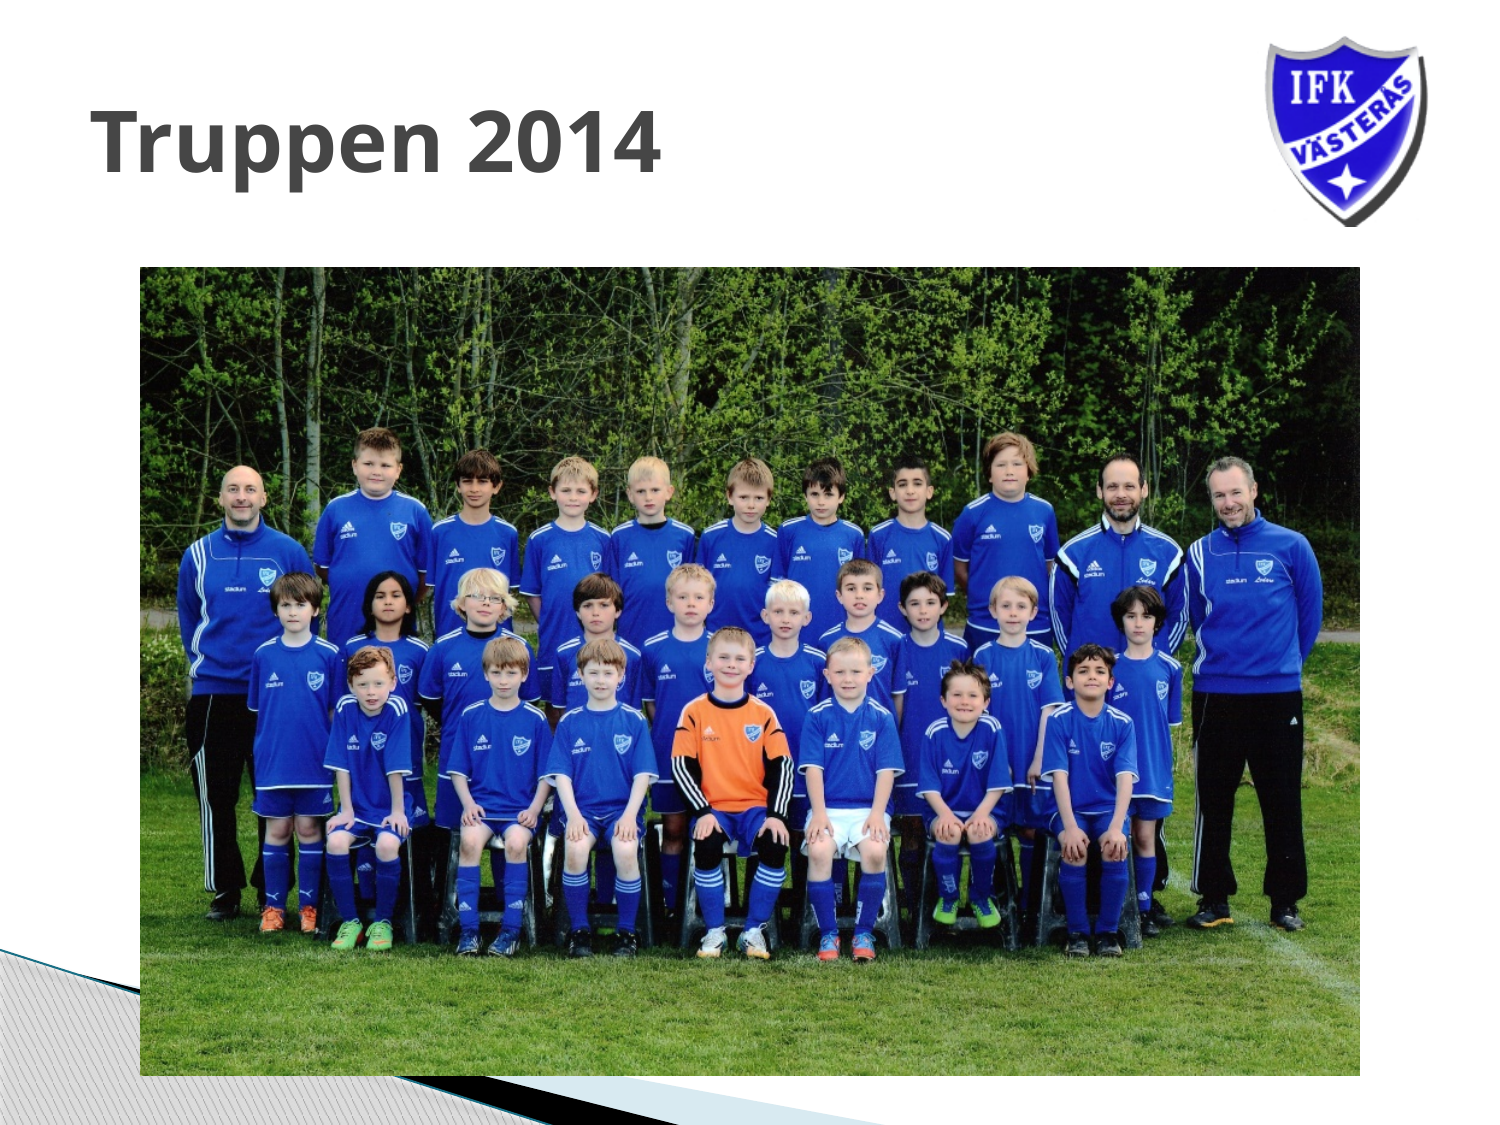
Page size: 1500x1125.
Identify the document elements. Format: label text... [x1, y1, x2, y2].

picture [1257, 30, 1430, 227]
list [140, 266, 1360, 1077]
title Truppen 2014 [75, 45, 1425, 233]
